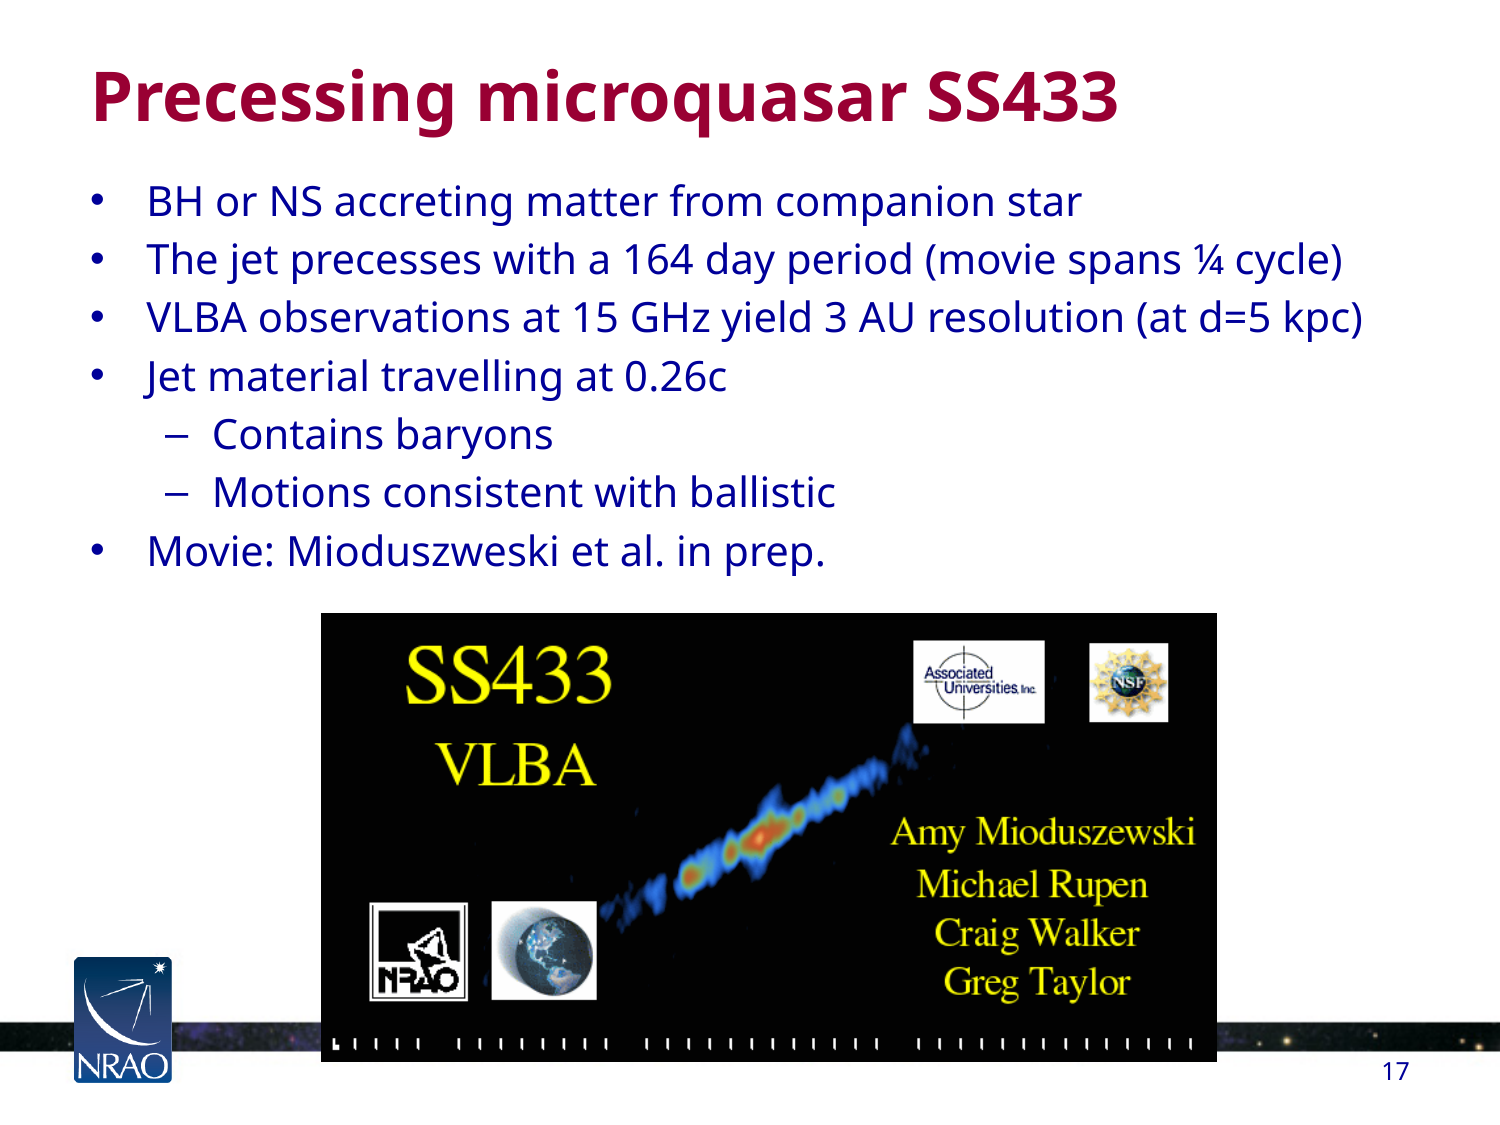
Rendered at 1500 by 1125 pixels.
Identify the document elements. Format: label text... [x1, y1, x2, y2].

picture [0, 0, 1500, 1125]
title Precessing microquasar SS433 [74, 44, 1426, 166]
list BH or NS accreting matter from companion star The jet precesses with a 164 day period (movie spans ¼ cycle) VLBA observations at 15 GHz yield 3 AU resolution (at d=5 kpc) Jet material travelling at 0.26c Contains baryons Motions consistent with ballistic Movie: Mioduszweski et al. in prep. [74, 166, 1444, 614]
footer [512, 1042, 1350, 1103]
slide_number 17 [1350, 1042, 1425, 1103]
